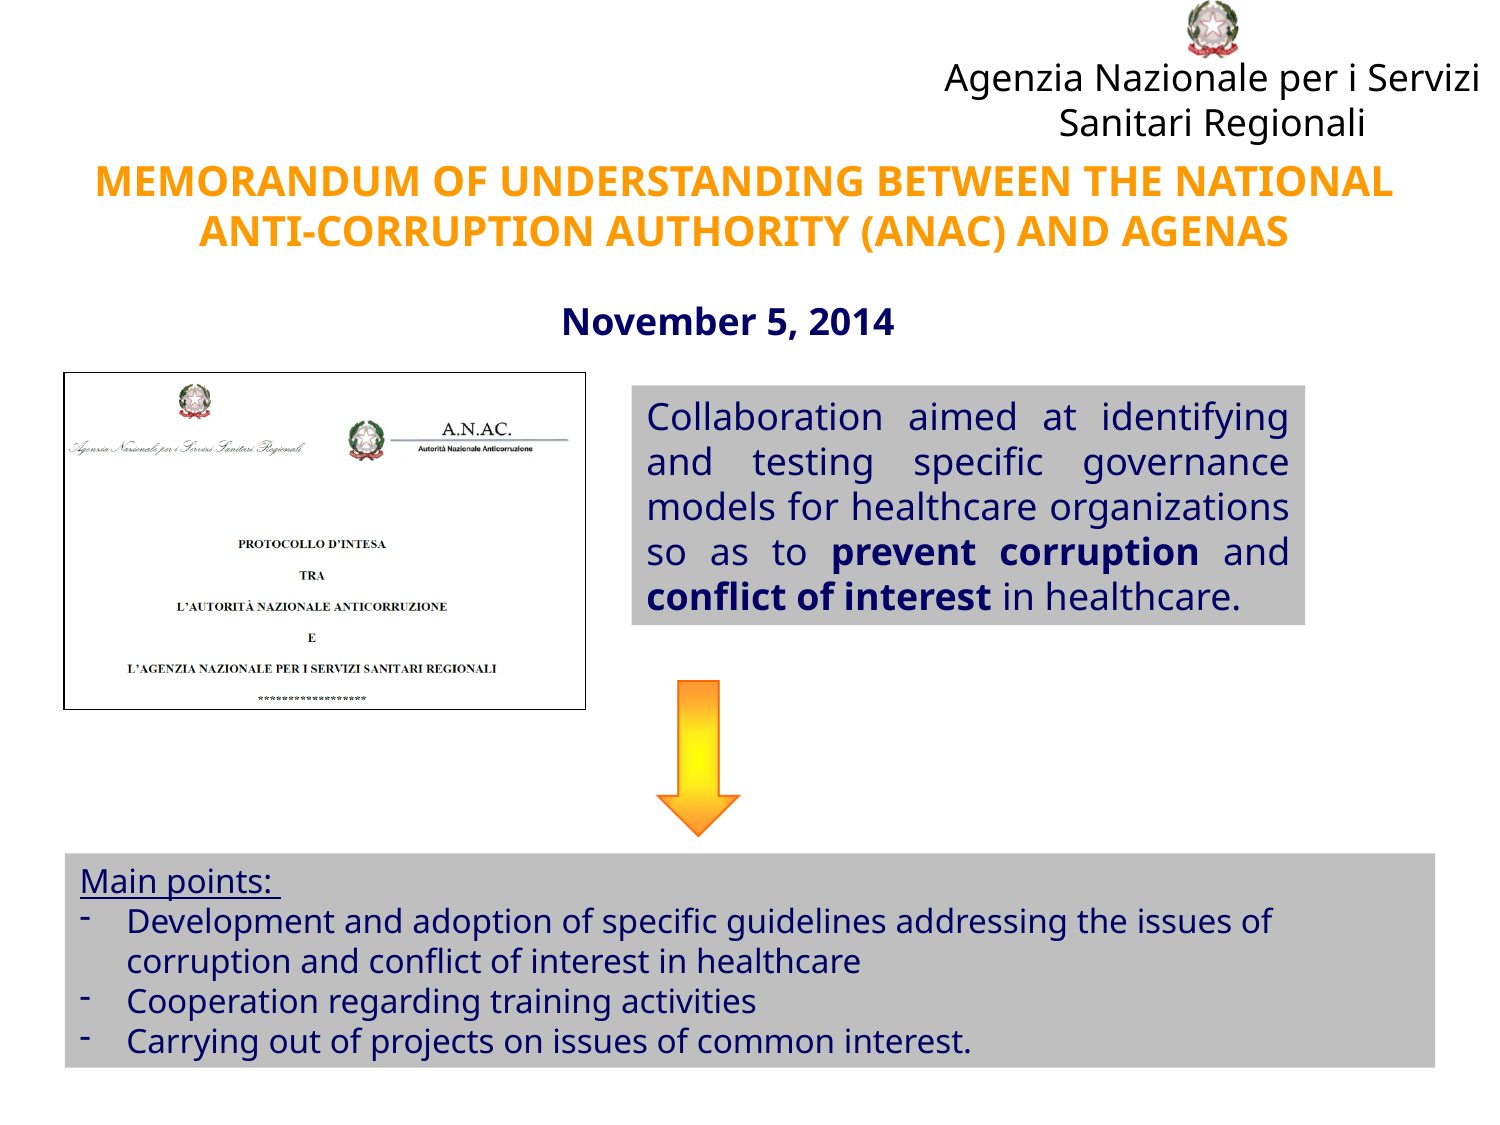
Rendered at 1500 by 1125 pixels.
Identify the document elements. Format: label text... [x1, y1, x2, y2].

text_box Collaboration aimed at identifying and testing specific governance models for healthcare organizations so as to prevent corruption and conflict of interest in healthcare. [631, 385, 1306, 626]
picture [655, 680, 742, 838]
picture [1186, 0, 1240, 60]
picture [64, 373, 585, 710]
text_box November 5, 2014 [546, 290, 910, 351]
text_box Main points: Development and adoption of specific guidelines addressing the issues of corruption and conflict of interest in healthcare Cooperation regarding training activities Carrying out of projects on issues of common interest. [64, 853, 1436, 1068]
text_box MEMORANDUM OF UNDERSTANDING BETWEEN THE NATIONAL ANTI-CORRUPTION AUTHORITY (ANAC) AND AGENAS [17, 147, 1471, 263]
